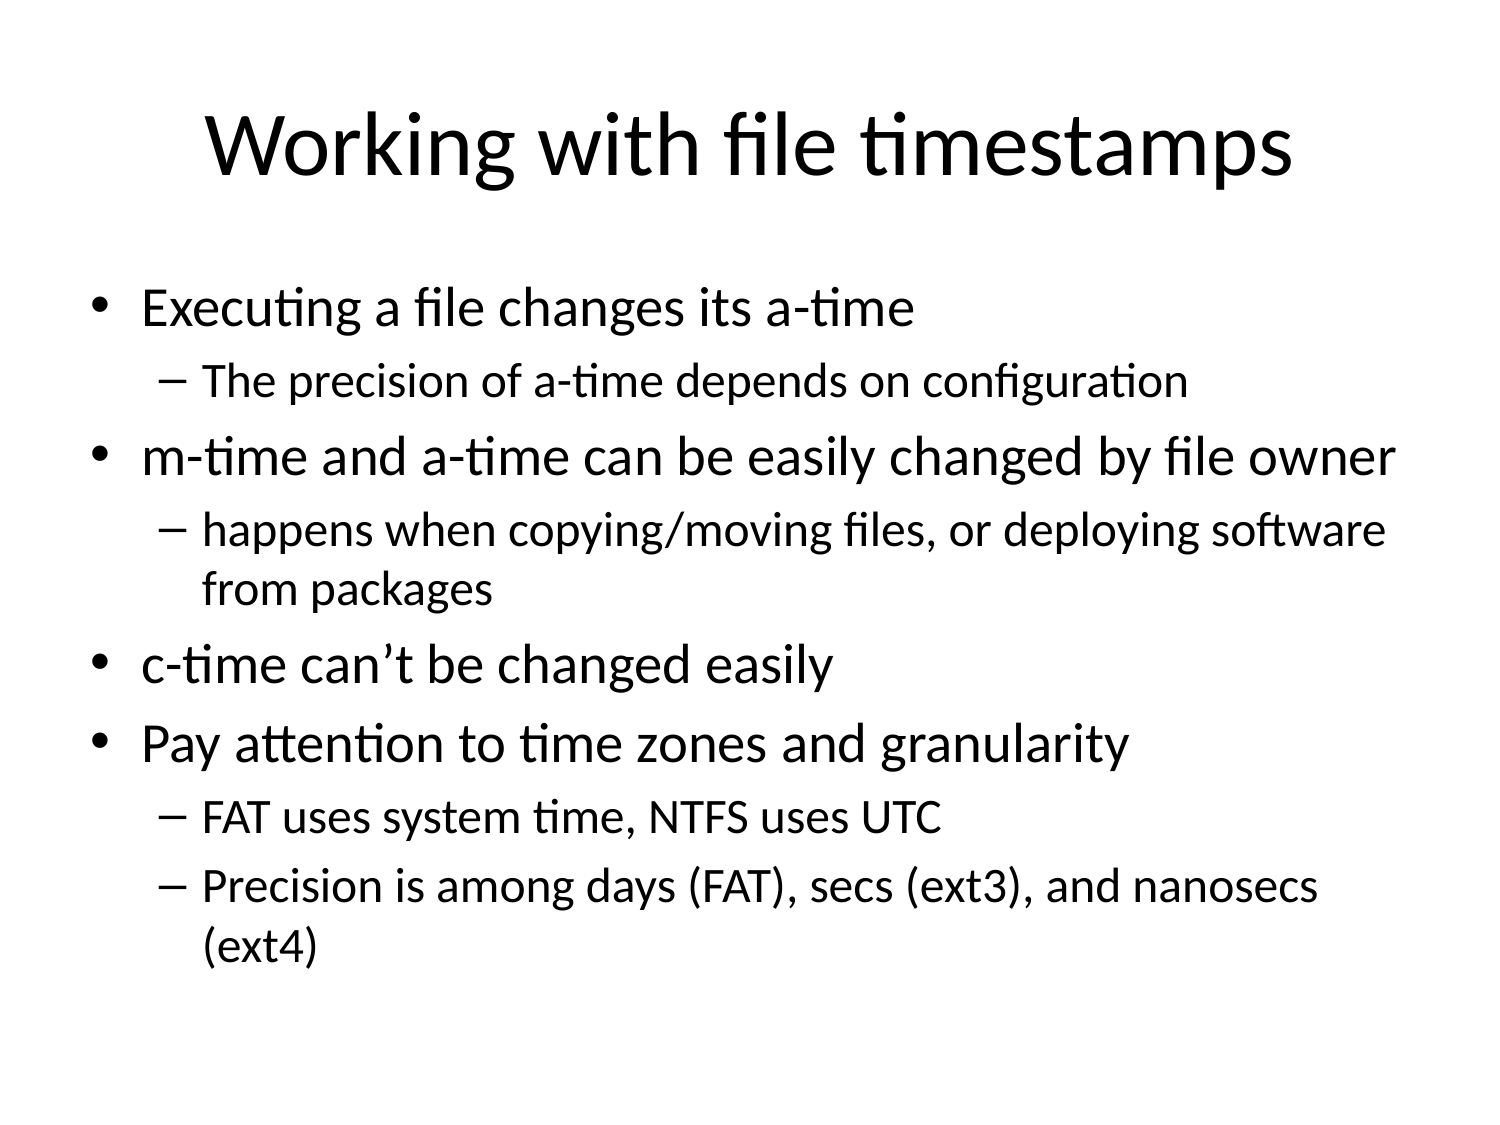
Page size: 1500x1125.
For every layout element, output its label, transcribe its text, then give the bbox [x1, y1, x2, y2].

list Executing a file changes its a-time The precision of a-time depends on configuration m-time and a-time can be easily changed by file owner happens when copying/moving files, or deploying software from packages c-time can’t be changed easily Pay attention to time zones and granularity FAT uses system time, NTFS uses UTC Precision is among days (FAT), secs (ext3), and nanosecs (ext4) [75, 262, 1425, 1005]
title Working with file timestamps [75, 45, 1425, 233]
